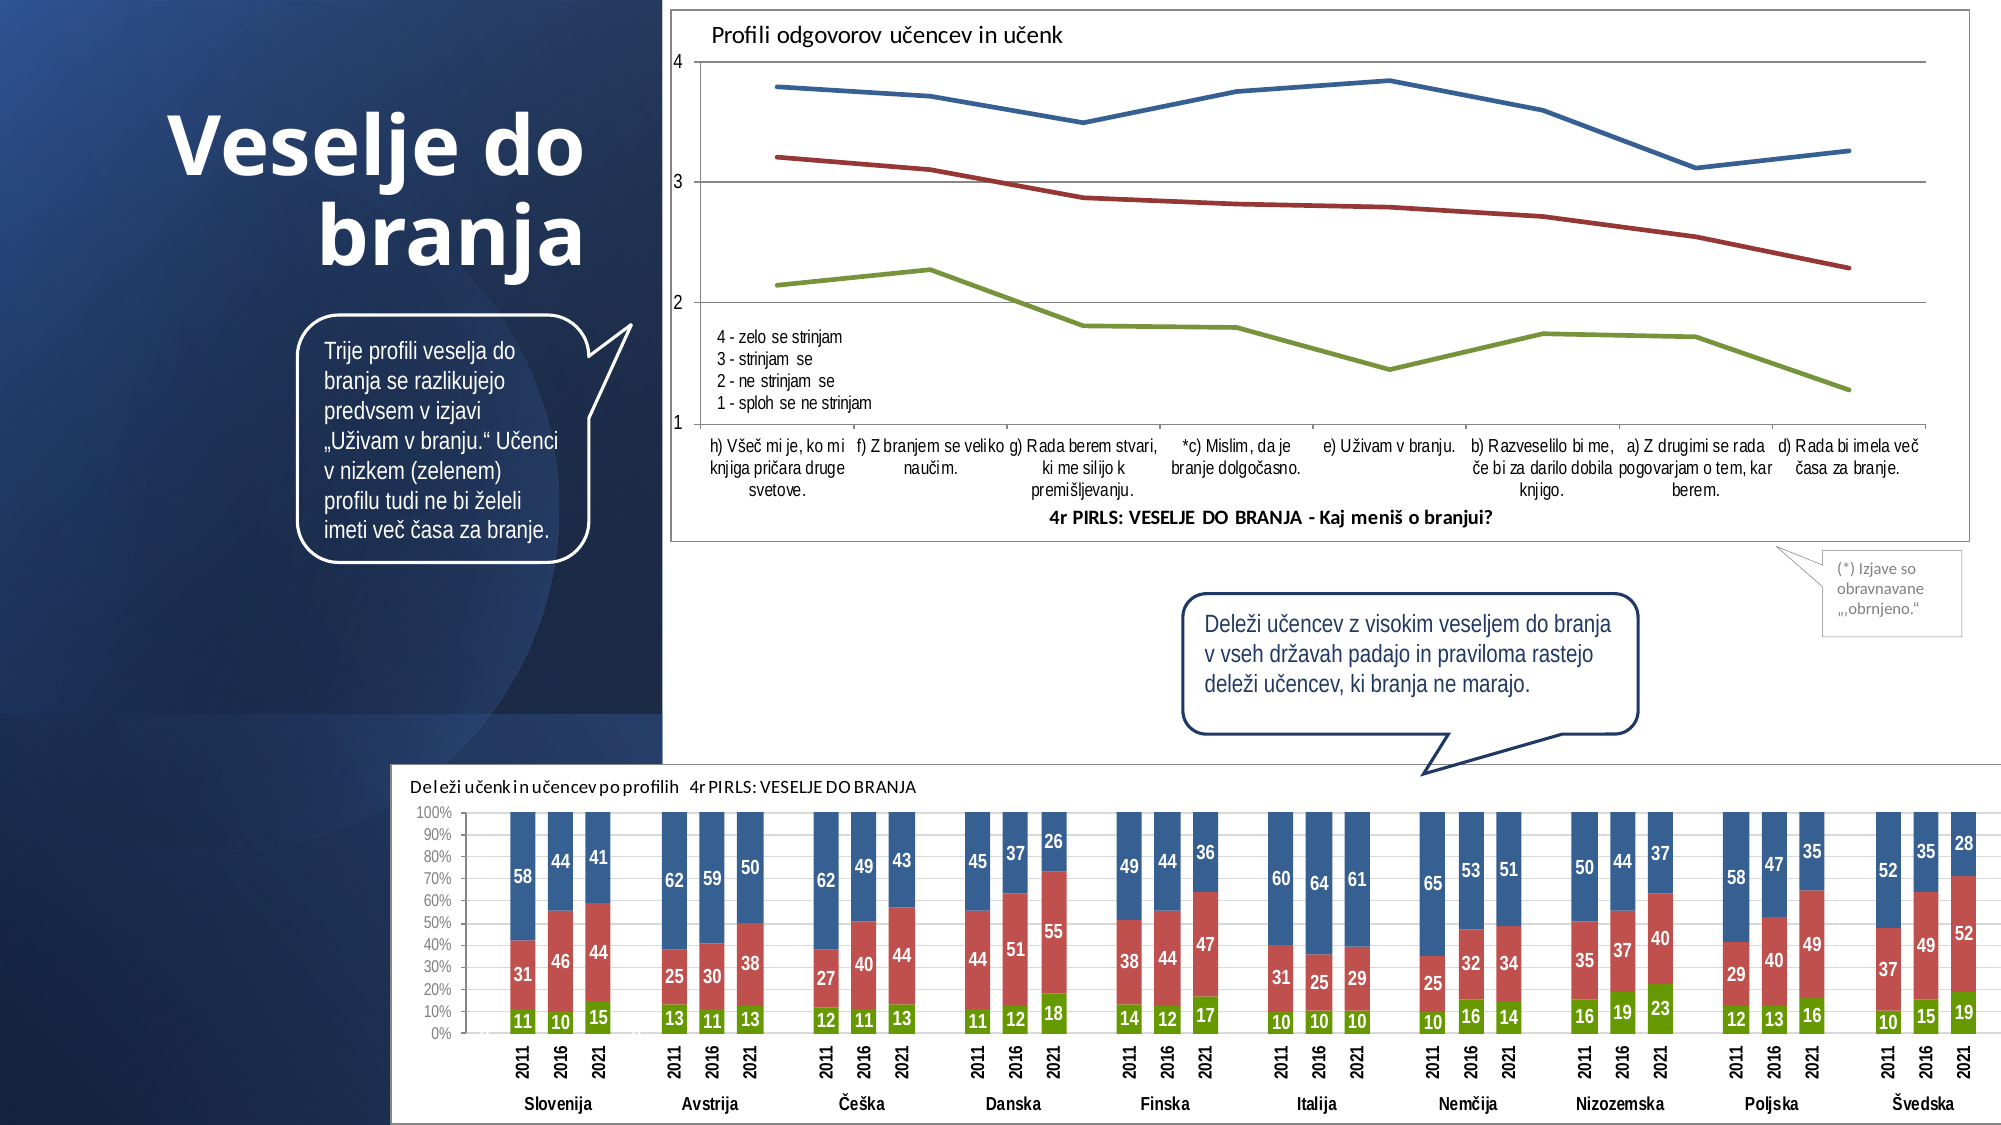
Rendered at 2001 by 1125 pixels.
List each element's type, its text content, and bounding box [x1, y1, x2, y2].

text_box [0, 0, 663, 1124]
picture [383, 755, 2000, 1125]
text_box [663, 565, 2000, 755]
text_box Deleži učencev z visokim veseljem do branja v vseh državah padajo in praviloma rastejo deleži učencev, ki branja ne marajo. [1181, 592, 1640, 755]
title Veselje do branja [76, 96, 602, 384]
text_box Trije profili veselja do branja se razlikujejo predvsem v izjavi „Uživam v branju.“ Učenci v nizkem (zelenem) profilu tudi ne bi želeli imeti več časa za branje. [296, 313, 633, 564]
picture [662, 0, 2000, 565]
text_box (*) Izjave so obravnavane „‚obrnjeno.“ [1796, 565, 1963, 638]
